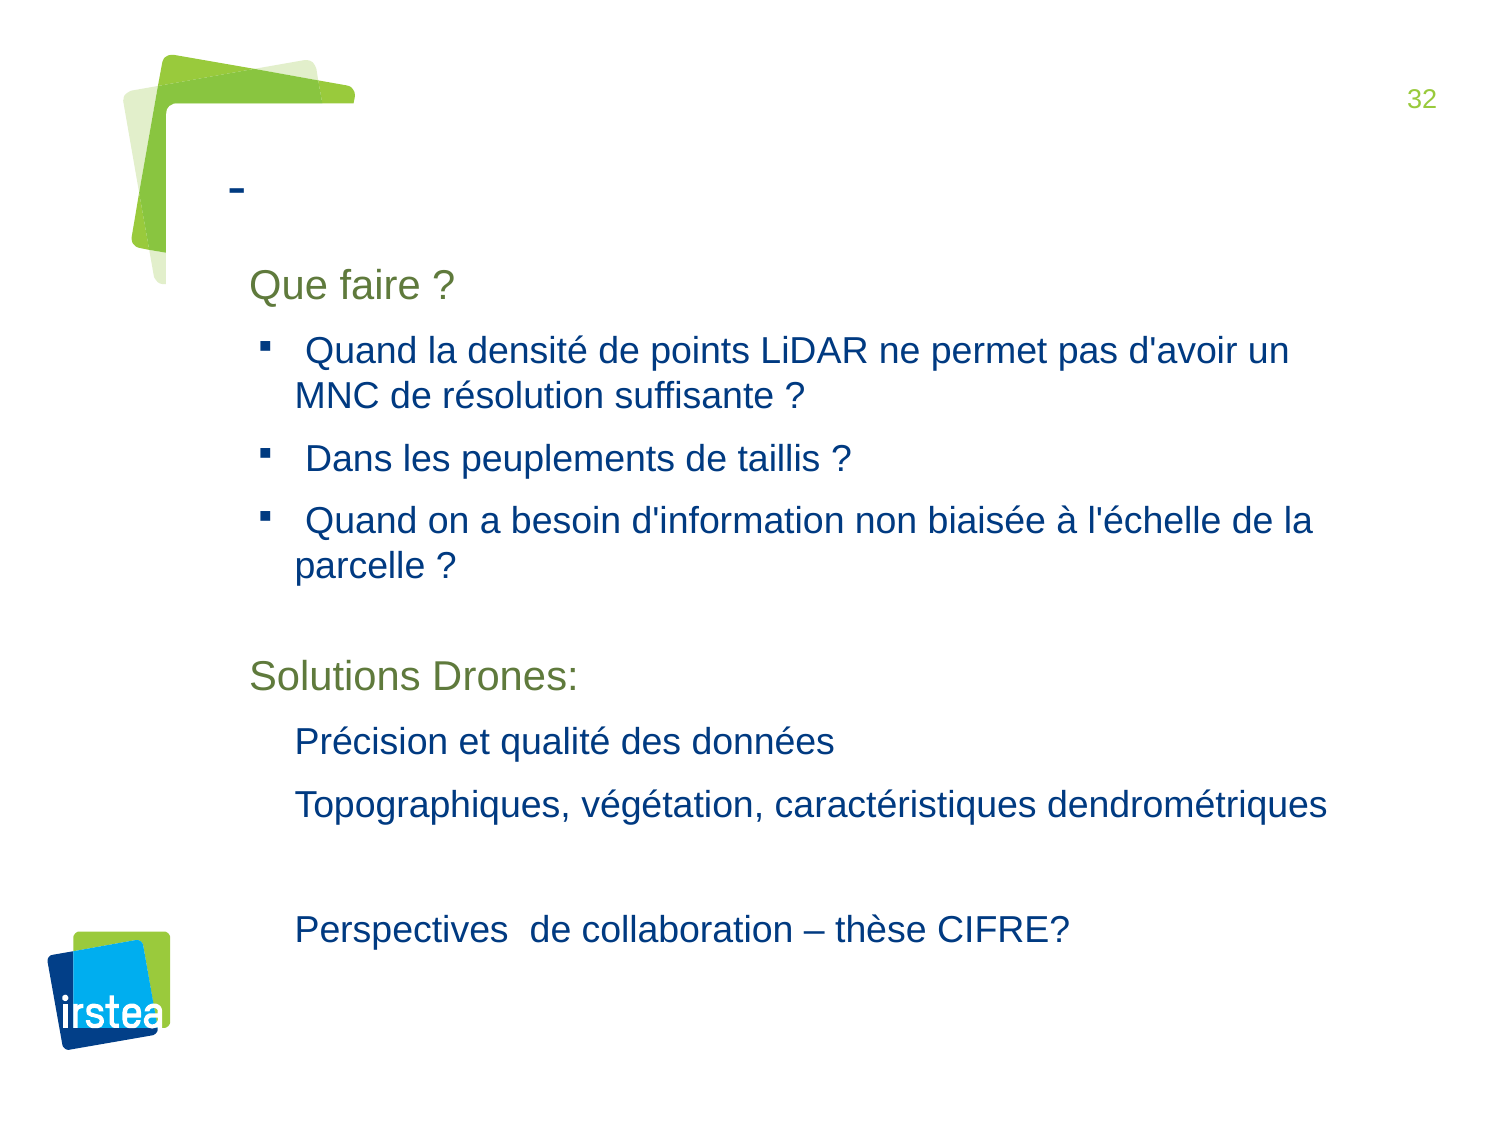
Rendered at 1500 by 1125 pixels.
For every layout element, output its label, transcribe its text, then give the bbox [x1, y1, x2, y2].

text_box Que faire ? Quand la densité de points LiDAR ne permet pas d'avoir un MNC de résolution suffisante ? Dans les peuplements de taillis ? Quand on a besoin d'information non biaisée à l'échelle de la parcelle ? Solutions Drones: Précision et qualité des données Topographiques, végétation, caractéristiques dendrométriques Perspectives de collaboration – thèse CIFRE? [234, 250, 1366, 1003]
text_box - [212, 140, 1450, 225]
